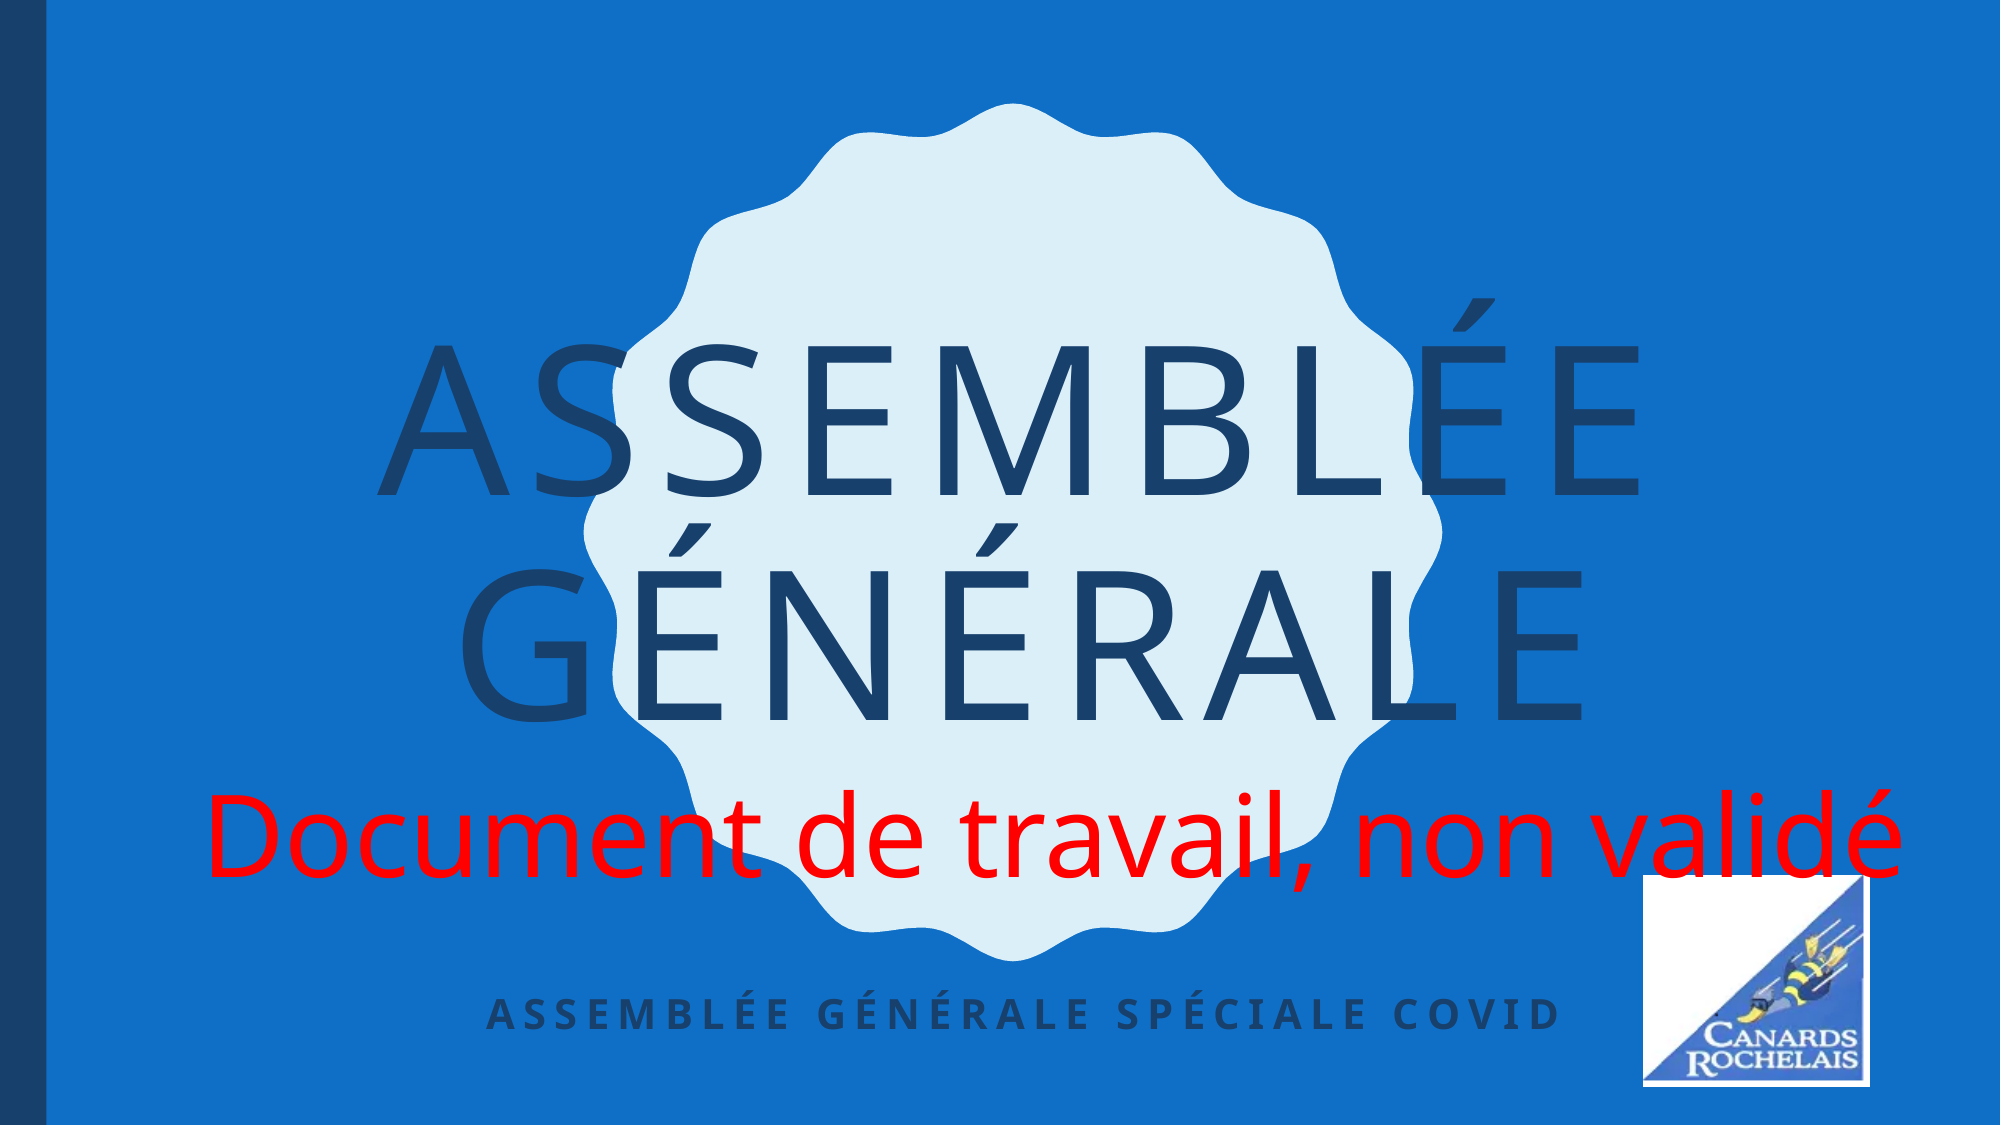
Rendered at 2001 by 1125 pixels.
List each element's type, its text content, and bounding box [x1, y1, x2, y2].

text_box Document de travail, non validé [186, 755, 1923, 908]
picture [1642, 875, 1870, 1087]
subtitle Assemblée générale spéciale Covid [363, 980, 1684, 1103]
title Assemblée générale [176, 180, 1870, 902]
